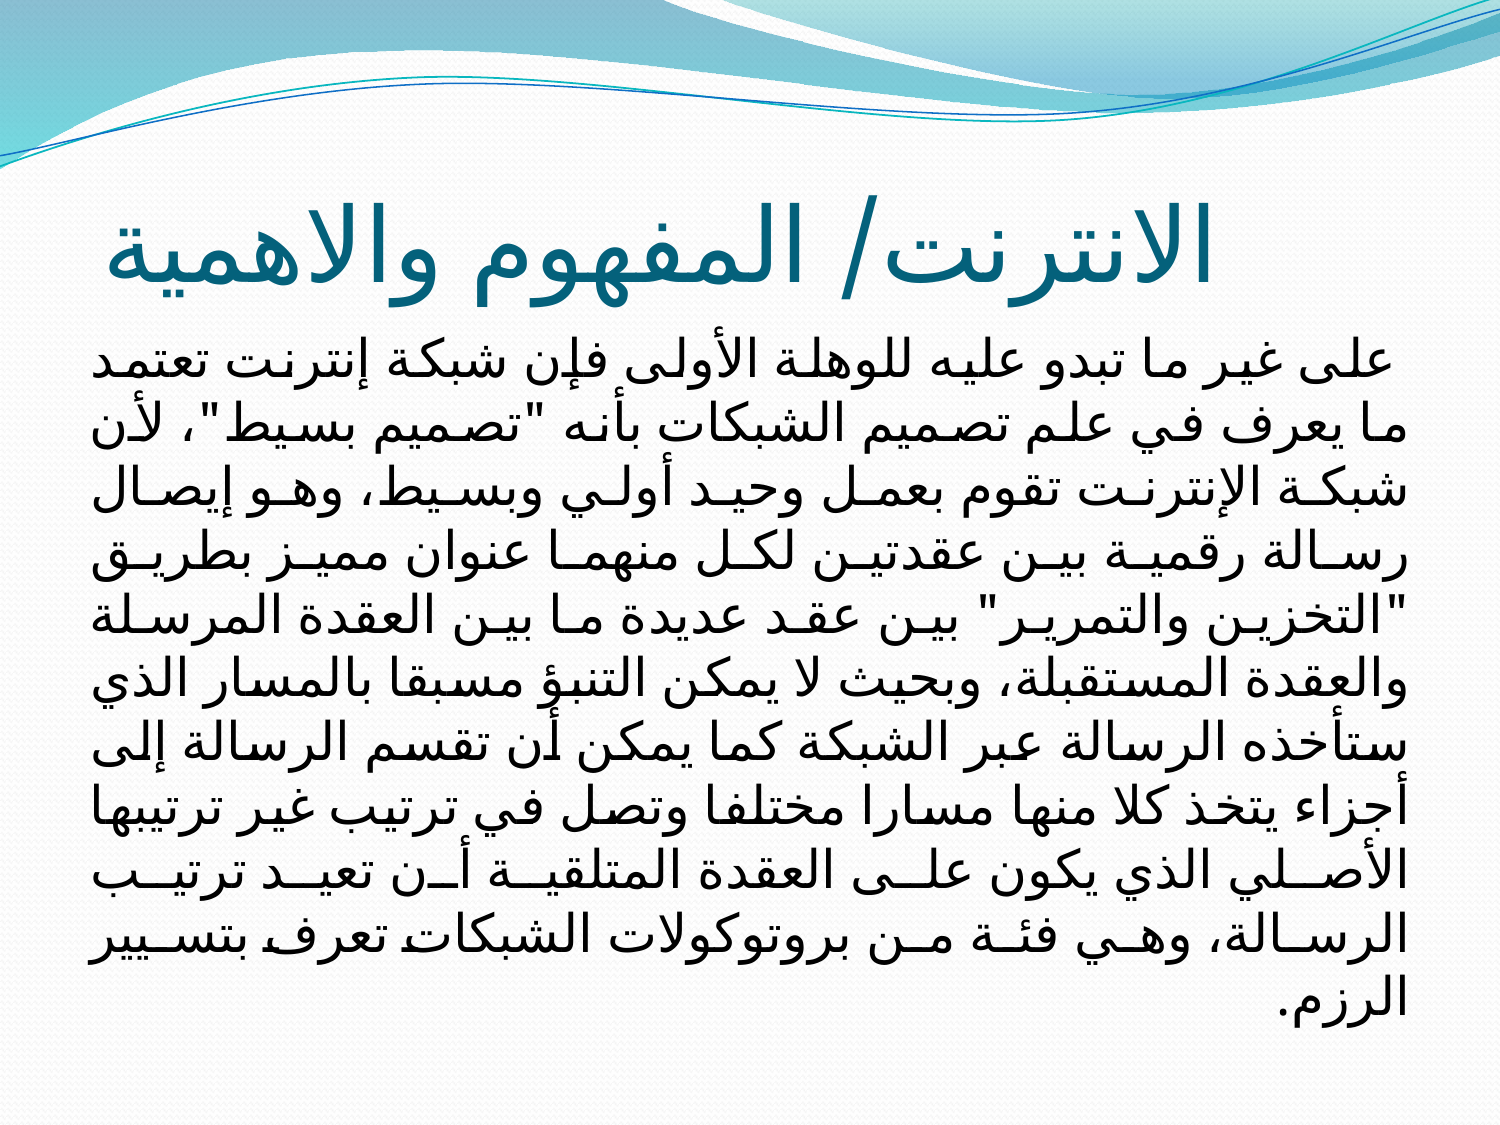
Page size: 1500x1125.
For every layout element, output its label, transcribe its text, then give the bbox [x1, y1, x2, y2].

title الانترنت/ المفهوم والاهمية [75, 115, 1425, 303]
list على غير ما تبدو عليه للوهلة الأولى فإن شبكة إنترنت تعتمد ما يعرف في علم تصميم الشبكات بأنه "تصميم بسيط"، لأن شبكة الإنترنت تقوم بعمل وحيد أولي وبسيط، وهو إيصال رسالة رقمية بين عقدتين لكل منهما عنوان مميز بطريق "التخزين والتمرير" بين عقد عديدة ما بين العقدة المرسلة والعقدة المستقبلة، وبحيث لا يمكن التنبؤ مسبقا بالمسار الذي ستأخذه الرسالة عبر الشبكة كما يمكن أن تقسم الرسالة إلى أجزاء يتخذ كلا منها مسارا مختلفا وتصل في ترتيب غير ترتيبها الأصلي الذي يكون على العقدة المتلقية أن تعيد ترتيب الرسالة، وهي فئة من بروتوكولات الشبكات تعرف بتسيير الرزم. [75, 317, 1425, 1038]
